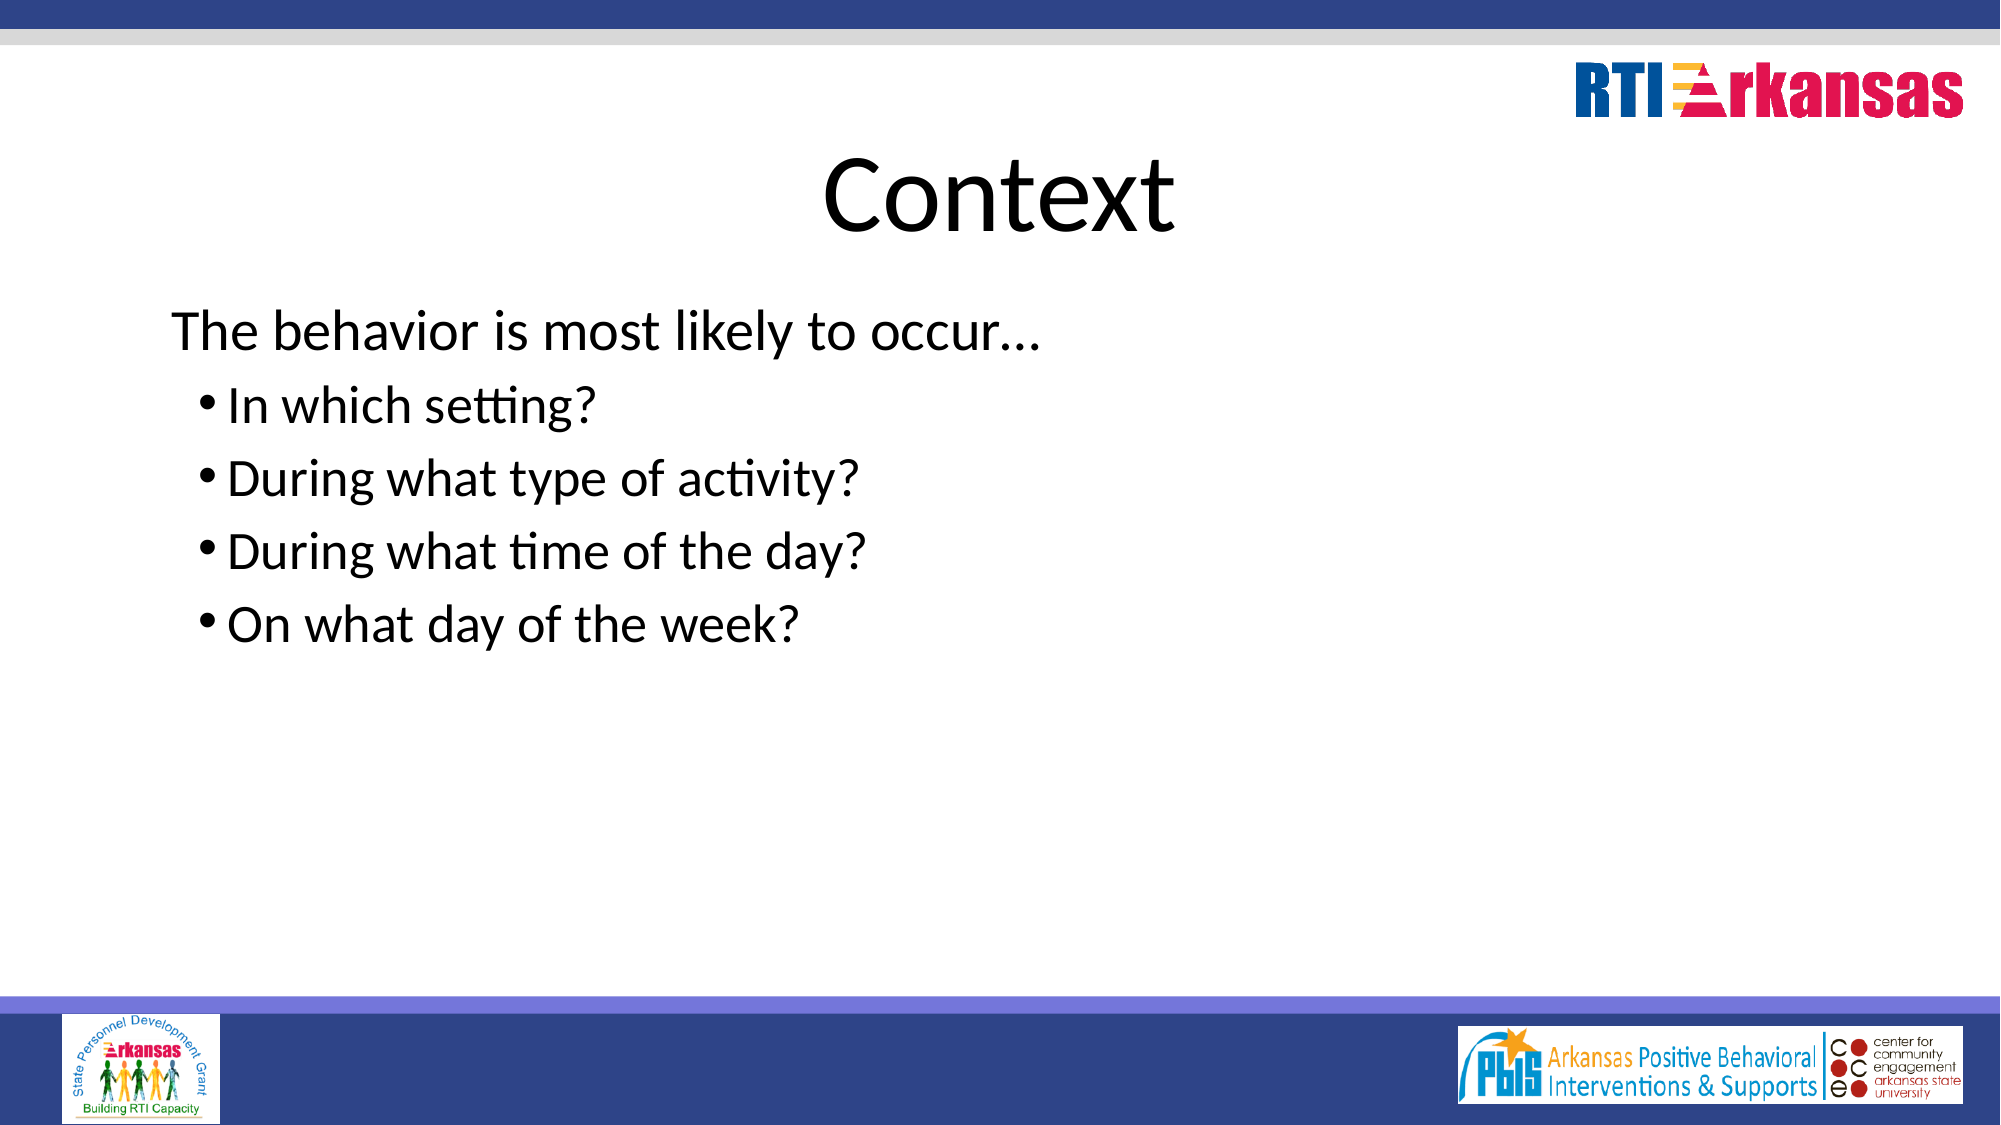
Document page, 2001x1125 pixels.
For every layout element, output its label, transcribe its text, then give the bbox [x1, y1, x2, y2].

picture [1458, 1025, 1964, 1104]
title Context [0, 104, 2000, 286]
list The behavior is most likely to occur… In which setting? During what type of activity? During what time of the day? On what day of the week? [137, 297, 1661, 969]
picture [1573, 55, 1964, 104]
picture [62, 1013, 220, 1124]
